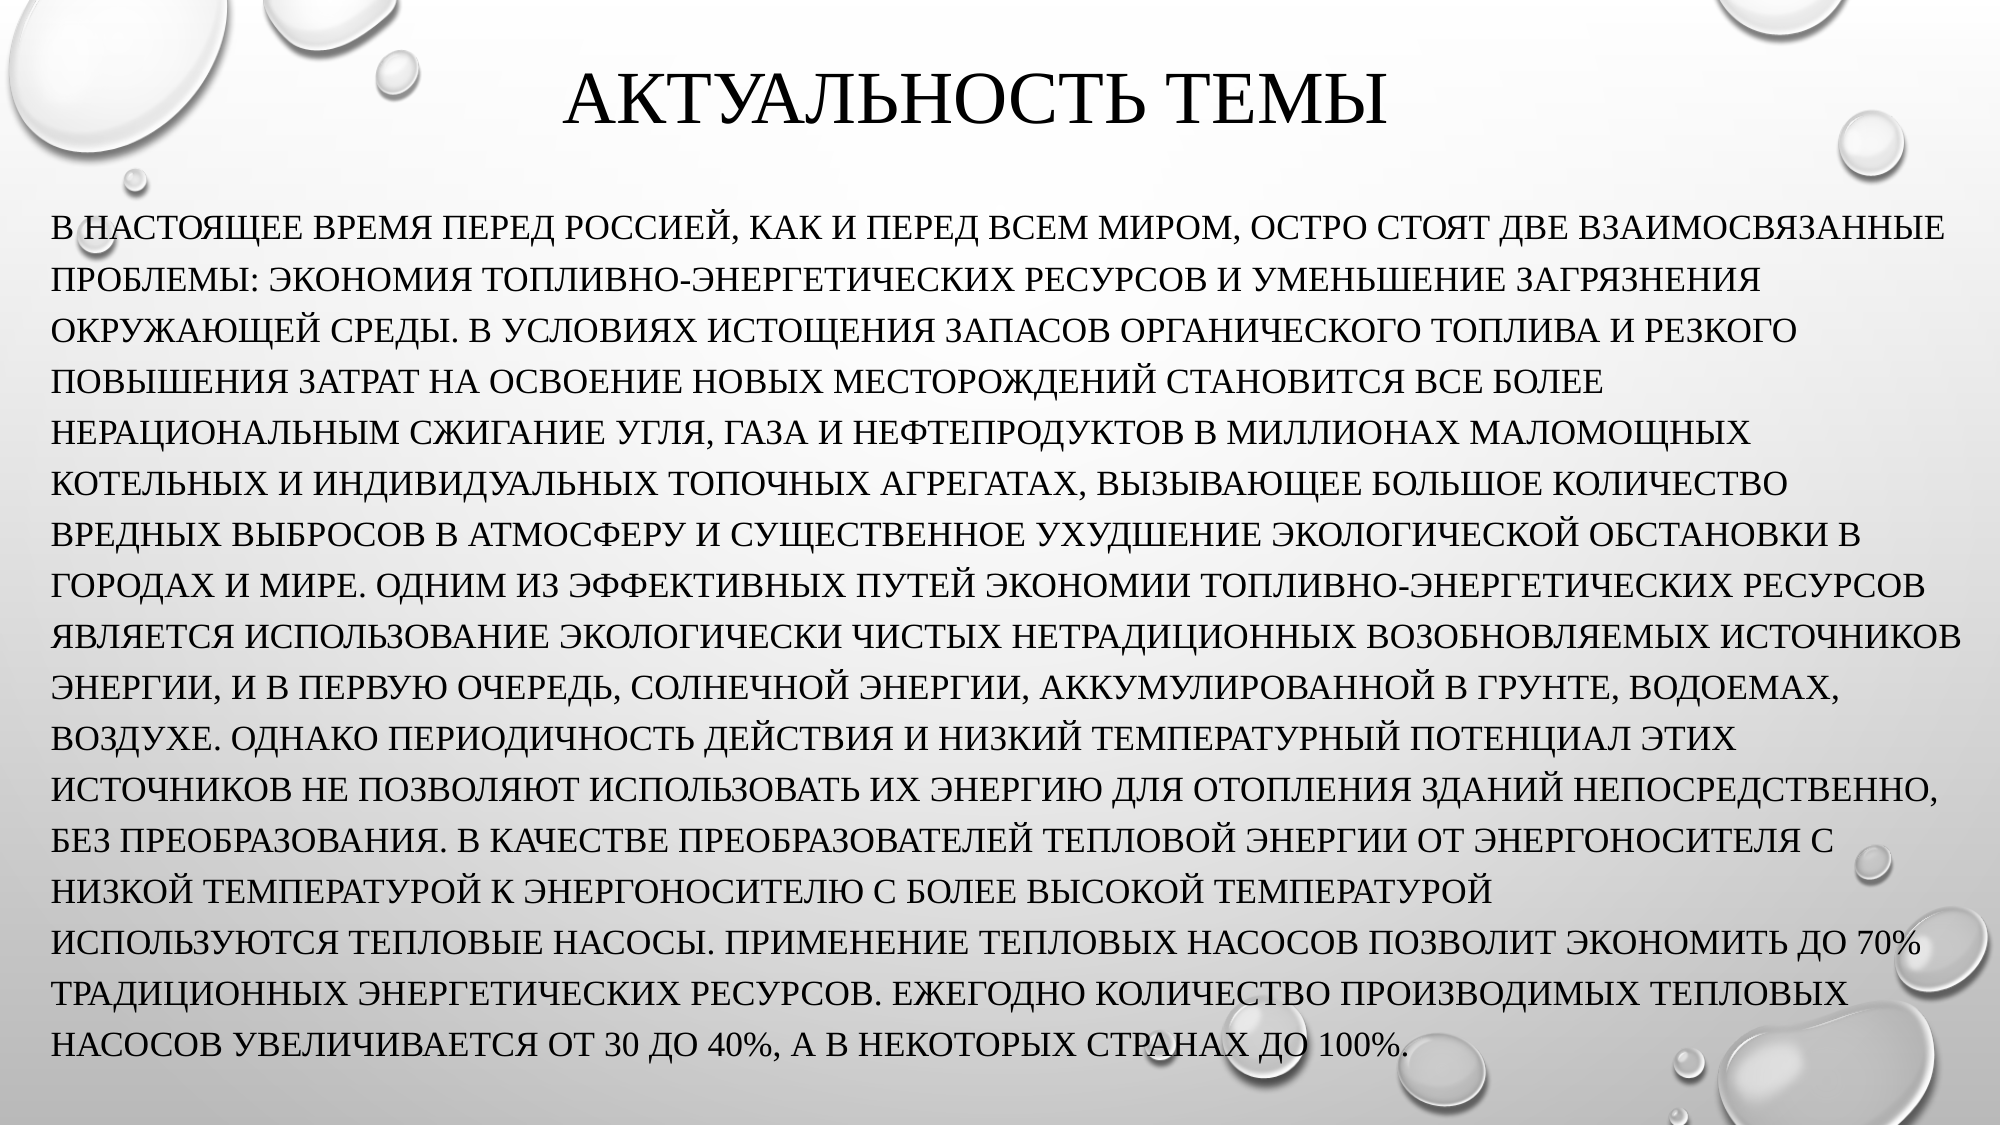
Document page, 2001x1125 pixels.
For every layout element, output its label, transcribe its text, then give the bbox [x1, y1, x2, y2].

list В настоящее время перед Россией, как и перед всем миром, остро стоят две взаимосвязанные проблемы: экономия топливно-энергетических ресурсов и уменьшение загрязнения окружающей среды. В условиях истощения запасов органического топлива и резкого повышения затрат на освоение новых месторождений становится все более нерациональным сжигание угля, газа и нефтепродуктов в миллионах маломощных котельных и индивидуальных топочных агрегатах, вызывающее большое количество вредных выбросов в атмосферу и существенное ухудшение экологической обстановки в городах и мире. Одним из эффективных путей экономии топливно-энергетических ресурсов является использование экологически чистых нетрадиционных возобновляемых источников энергии, и в первую очередь, солнечной энергии, аккумулированной в грунте, водоемах, воздухе. Однако периодичность действия и низкий температурный потенциал этих источников не позволяют использовать их энергию для отопления зданий непосредственно, без преобразования. В качестве преобразователей тепловой энергии от энергоносителя с низкой температурой к энергоносителю с более высокой температурой используются тепловые насосы. Применение тепловых насосов позволит экономить до 70% традиционных энергетических ресурсов. Ежегодно количество производимых тепловых насосов увеличивается от 30 до 40%, а в некоторых странах до 100%. [35, 188, 1979, 1072]
title Актуальность темы [21, 59, 1932, 139]
picture [0, 0, 2000, 1125]
